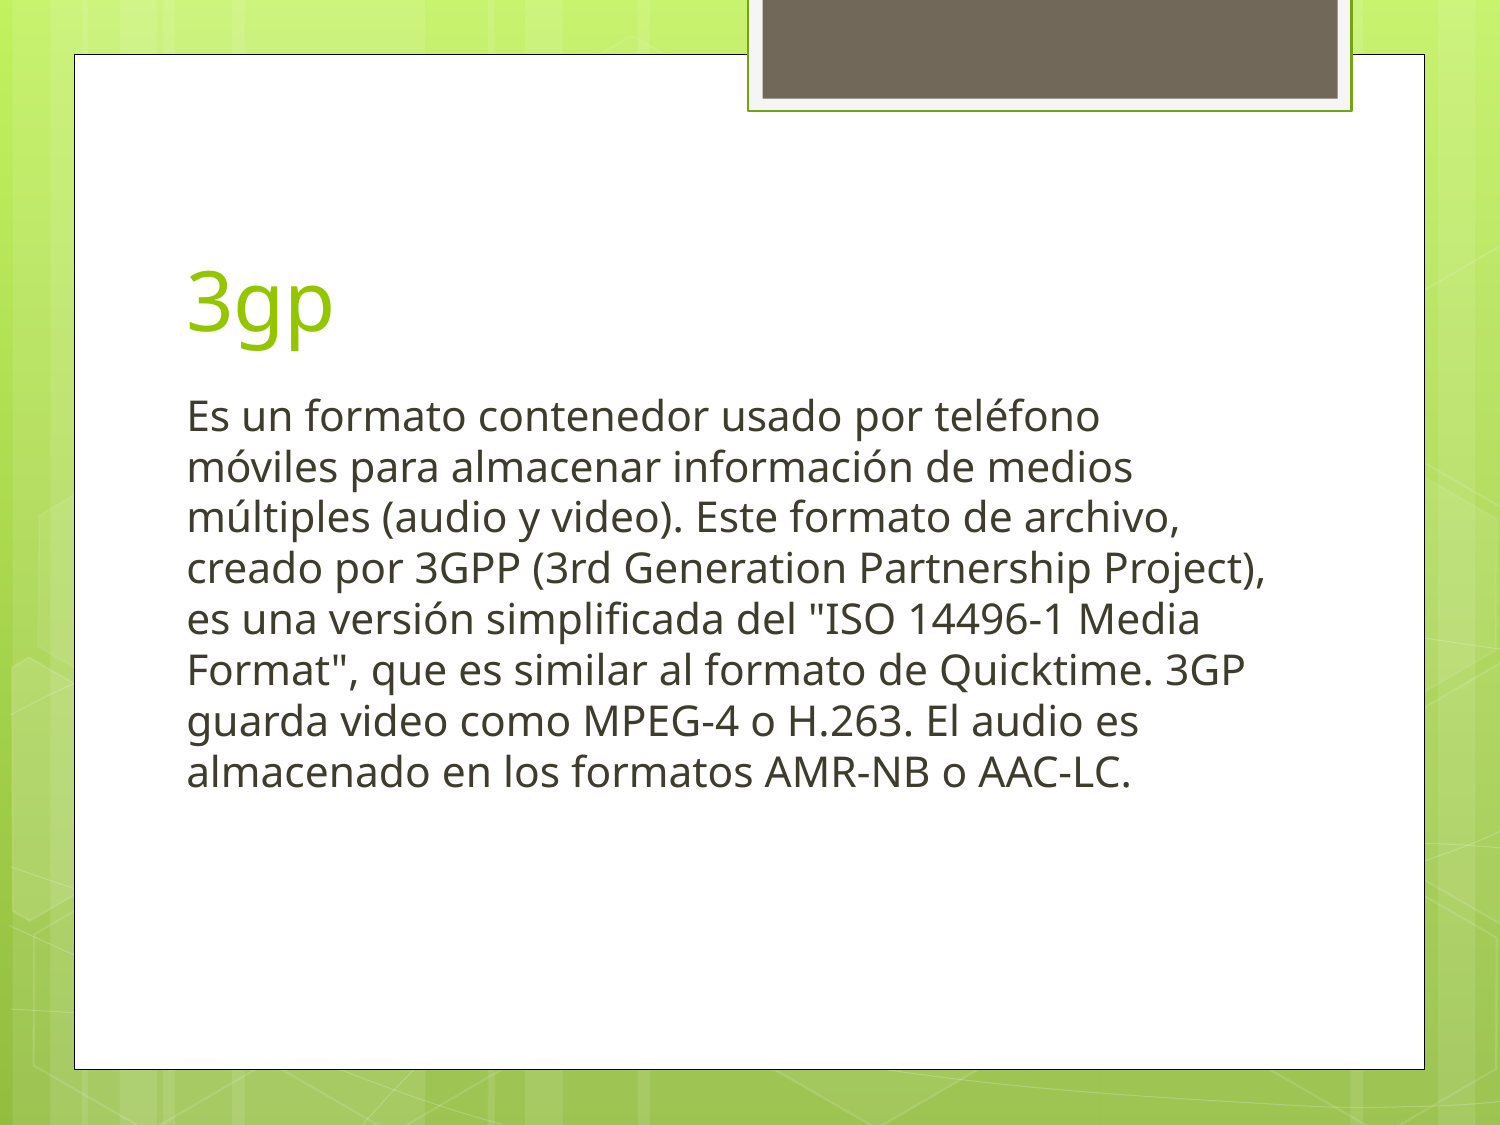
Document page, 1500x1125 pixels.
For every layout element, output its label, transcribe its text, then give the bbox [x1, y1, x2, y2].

title 3gp [171, 168, 1324, 357]
list Es un formato contenedor usado por teléfono móviles para almacenar información de medios múltiples (audio y video). Este formato de archivo, creado por 3GPP (3rd Generation Partnership Project), es una versión simplificada del "ISO 14496-1 Media Format", que es similar al formato de Quicktime. 3GP guarda video como MPEG-4 o H.263. El audio es almacenado en los formatos AMR-NB o AAC-LC. [171, 381, 1283, 957]
